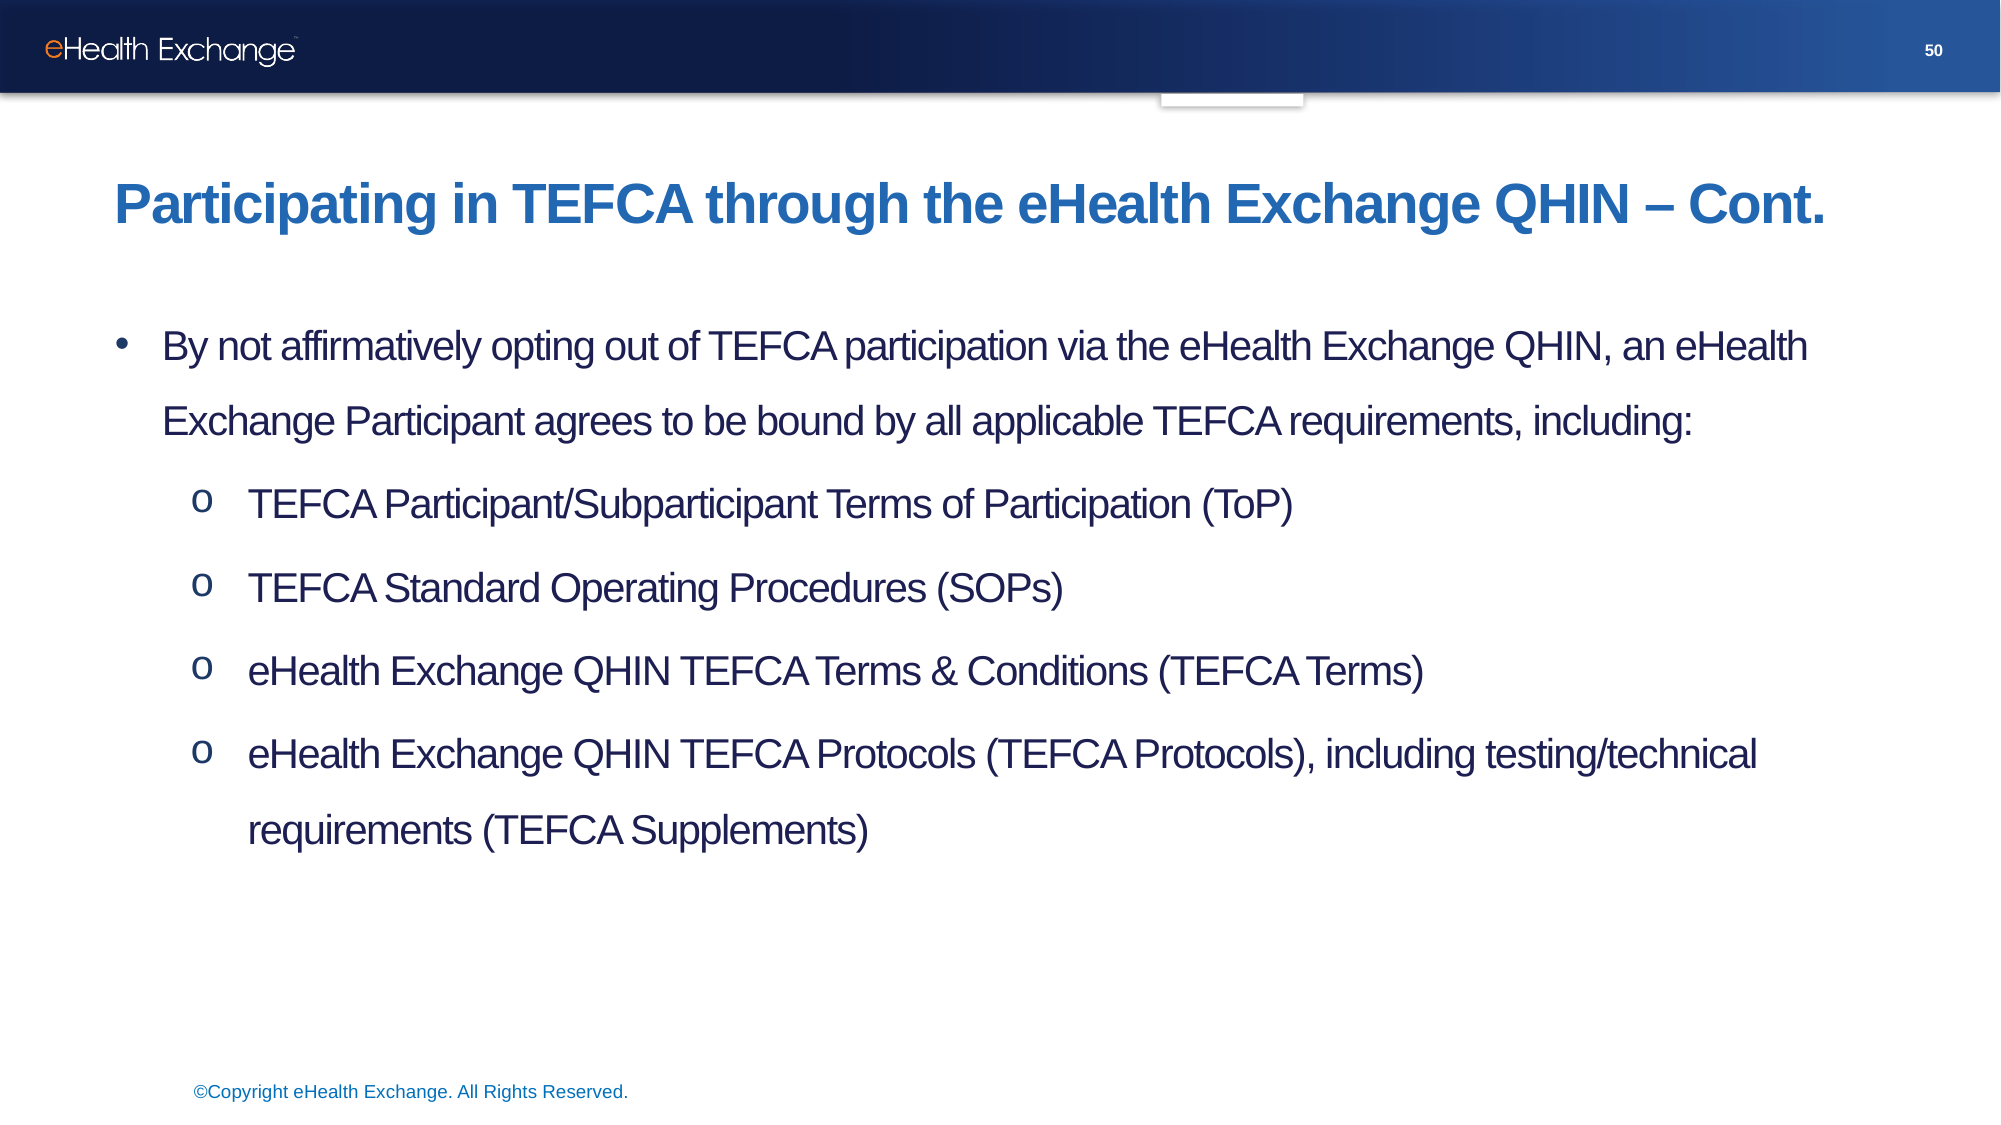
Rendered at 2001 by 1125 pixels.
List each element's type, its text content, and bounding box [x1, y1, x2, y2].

slide_number 50 [1891, 32, 1958, 93]
list By not affirmatively opting out of TEFCA participation via the eHealth Exchange QHIN, an eHealth Exchange Participant agrees to be bound by all applicable TEFCA requirements, including: TEFCA Participant/Subparticipant Terms of Participation (ToP) TEFCA Standard Operating Procedures (SOPs) eHealth Exchange QHIN TEFCA Terms & Conditions (TEFCA Terms) eHealth Exchange QHIN TEFCA Protocols (TEFCA Protocols), including testing/technical requirements (TEFCA Supplements) [99, 285, 1900, 1039]
footer ©Copyright eHealth Exchange. All Rights Reserved. [178, 1057, 978, 1125]
title Participating in TEFCA through the eHealth Exchange QHIN – Cont. [99, 159, 1900, 285]
picture [15, 21, 316, 82]
